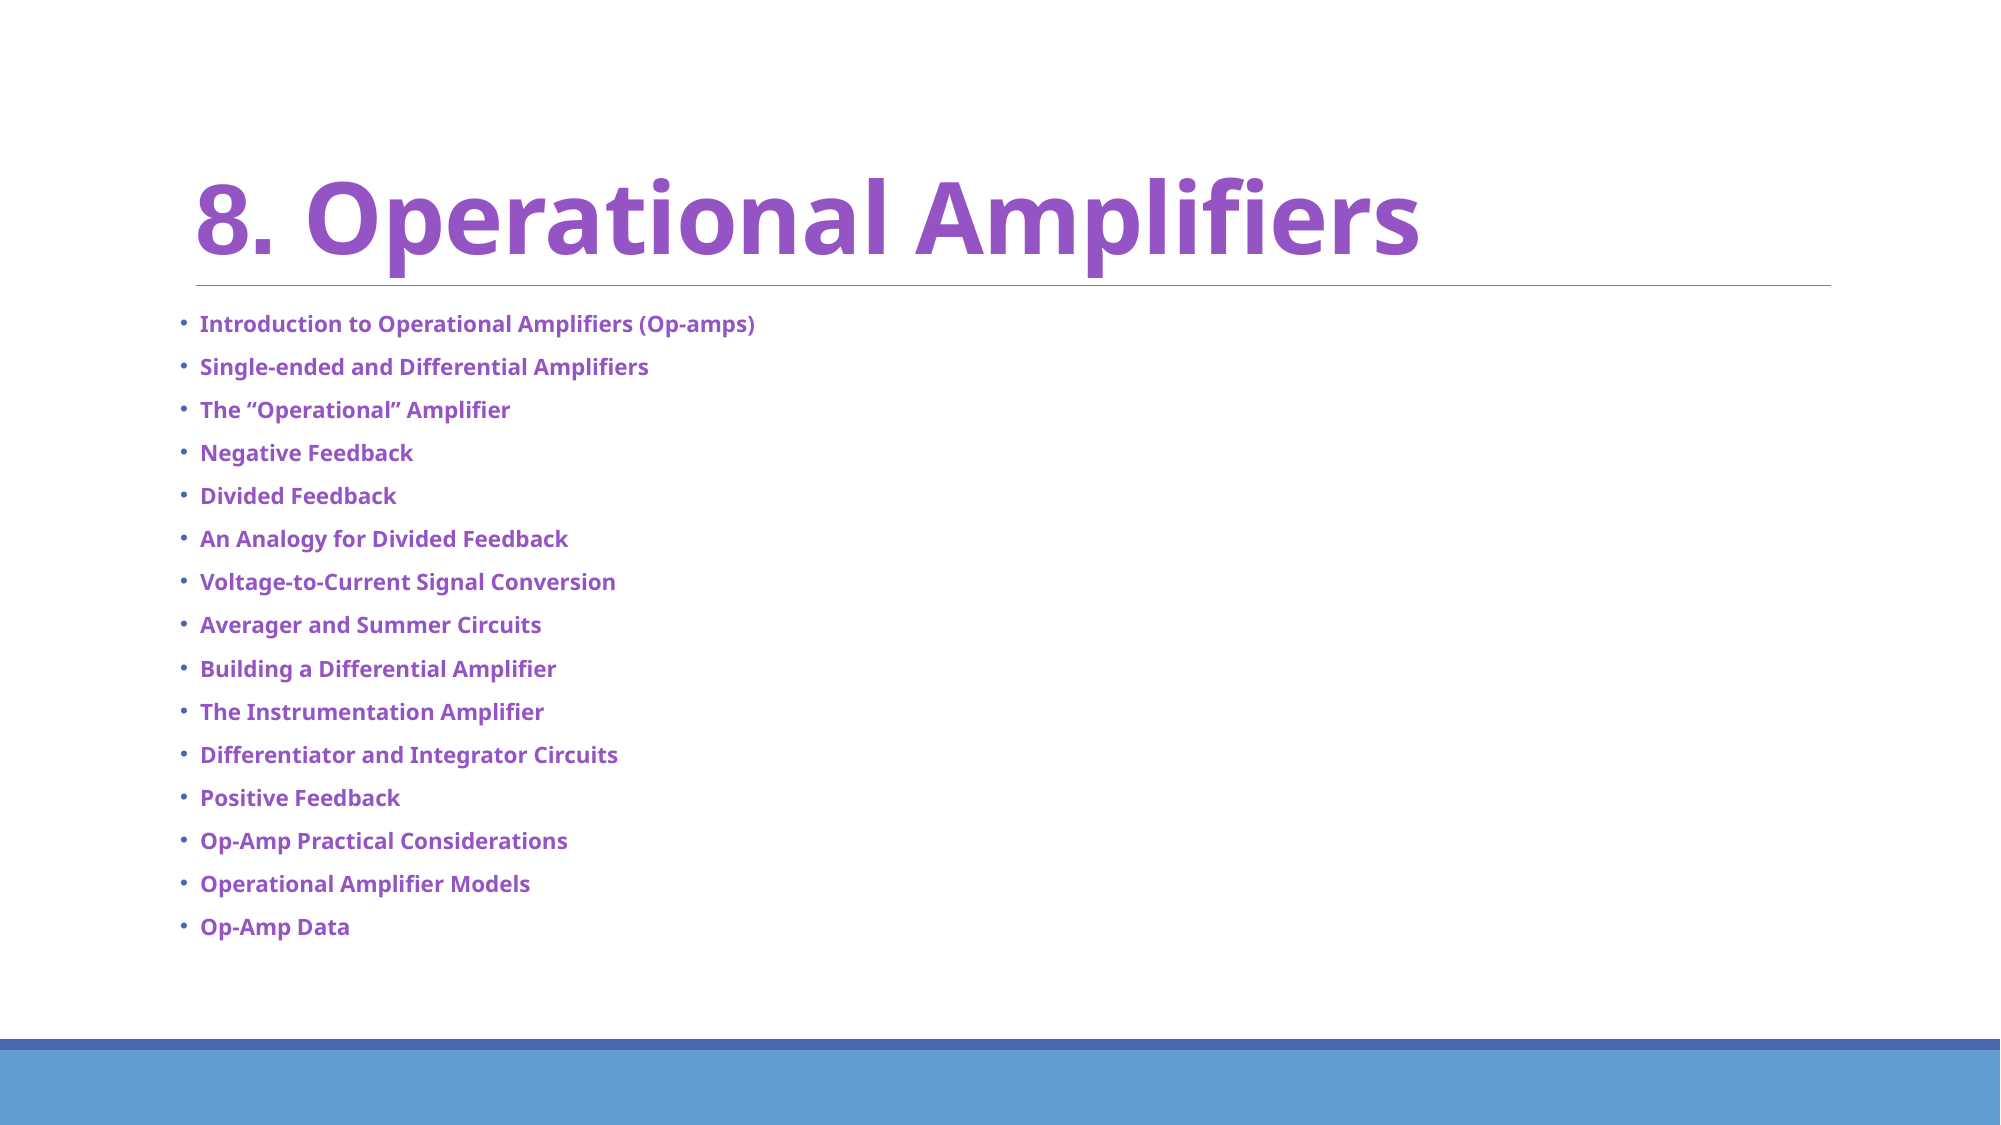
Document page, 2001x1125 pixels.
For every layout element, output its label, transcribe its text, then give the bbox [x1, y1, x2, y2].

list Introduction to Operational Amplifiers (Op-amps) Single-ended and Differential Amplifiers The “Operational” Amplifier Negative Feedback Divided Feedback An Analogy for Divided Feedback Voltage-to-Current Signal Conversion Averager and Summer Circuits Building a Differential Amplifier The Instrumentation Amplifier Differentiator and Integrator Circuits Positive Feedback Op-Amp Practical Considerations Operational Amplifier Models Op-Amp Data [180, 302, 1830, 963]
title 8. Operational Amplifiers [180, 47, 1830, 285]
